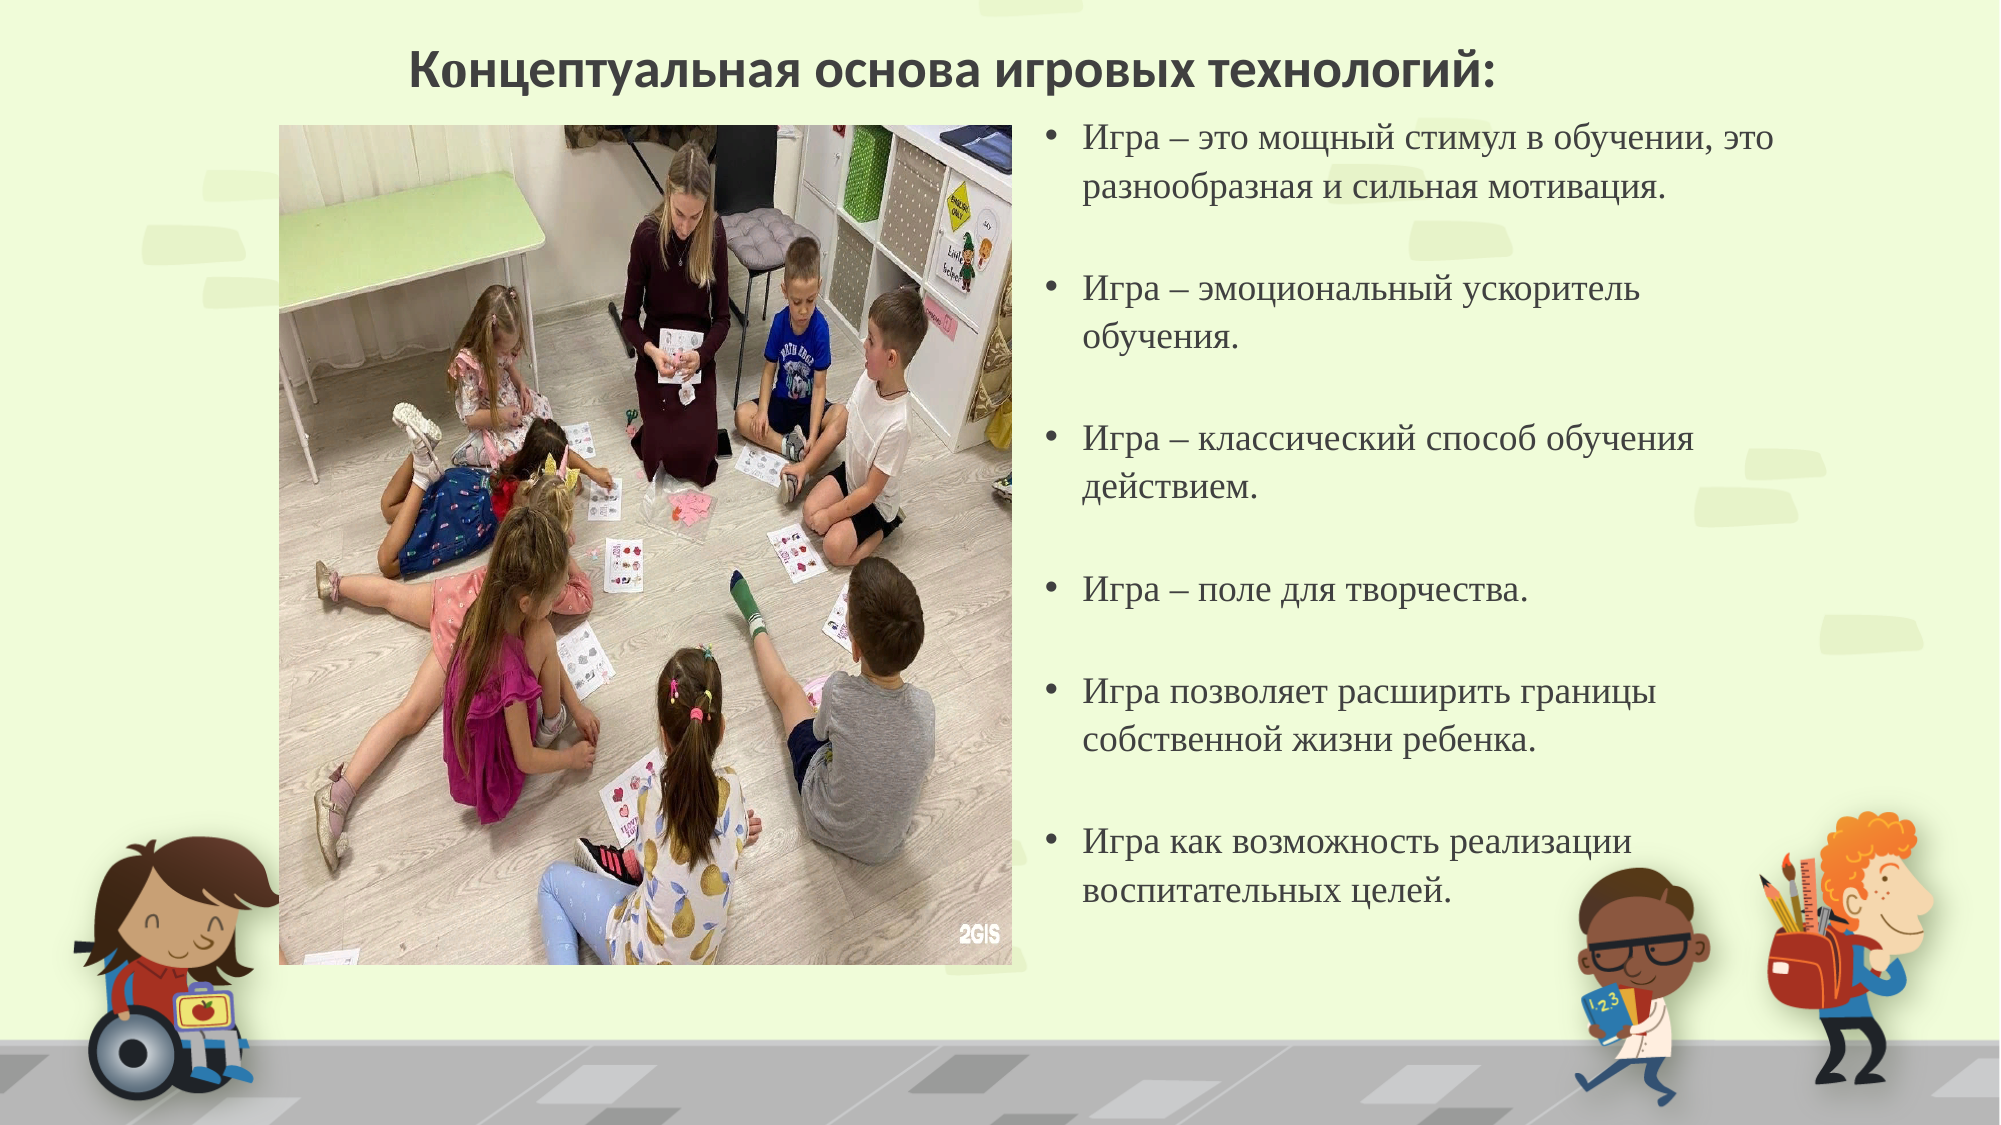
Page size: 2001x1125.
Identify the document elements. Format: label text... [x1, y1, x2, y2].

list Игра – это мощный стимул в обучении, это разнообразная и сильная мотивация. Игра – эмоциональный ускоритель обучения. Игра – классический способ обучения действием. Игра – поле для творчества. Игра позволяет расширить границы собственной жизни ребенка. Игра как возможность реализации воспитательных целей. [1029, 101, 1816, 906]
title Концептуальная основа игровых технологий: [137, 19, 1733, 173]
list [279, 125, 1012, 965]
picture [0, 0, 2000, 1125]
